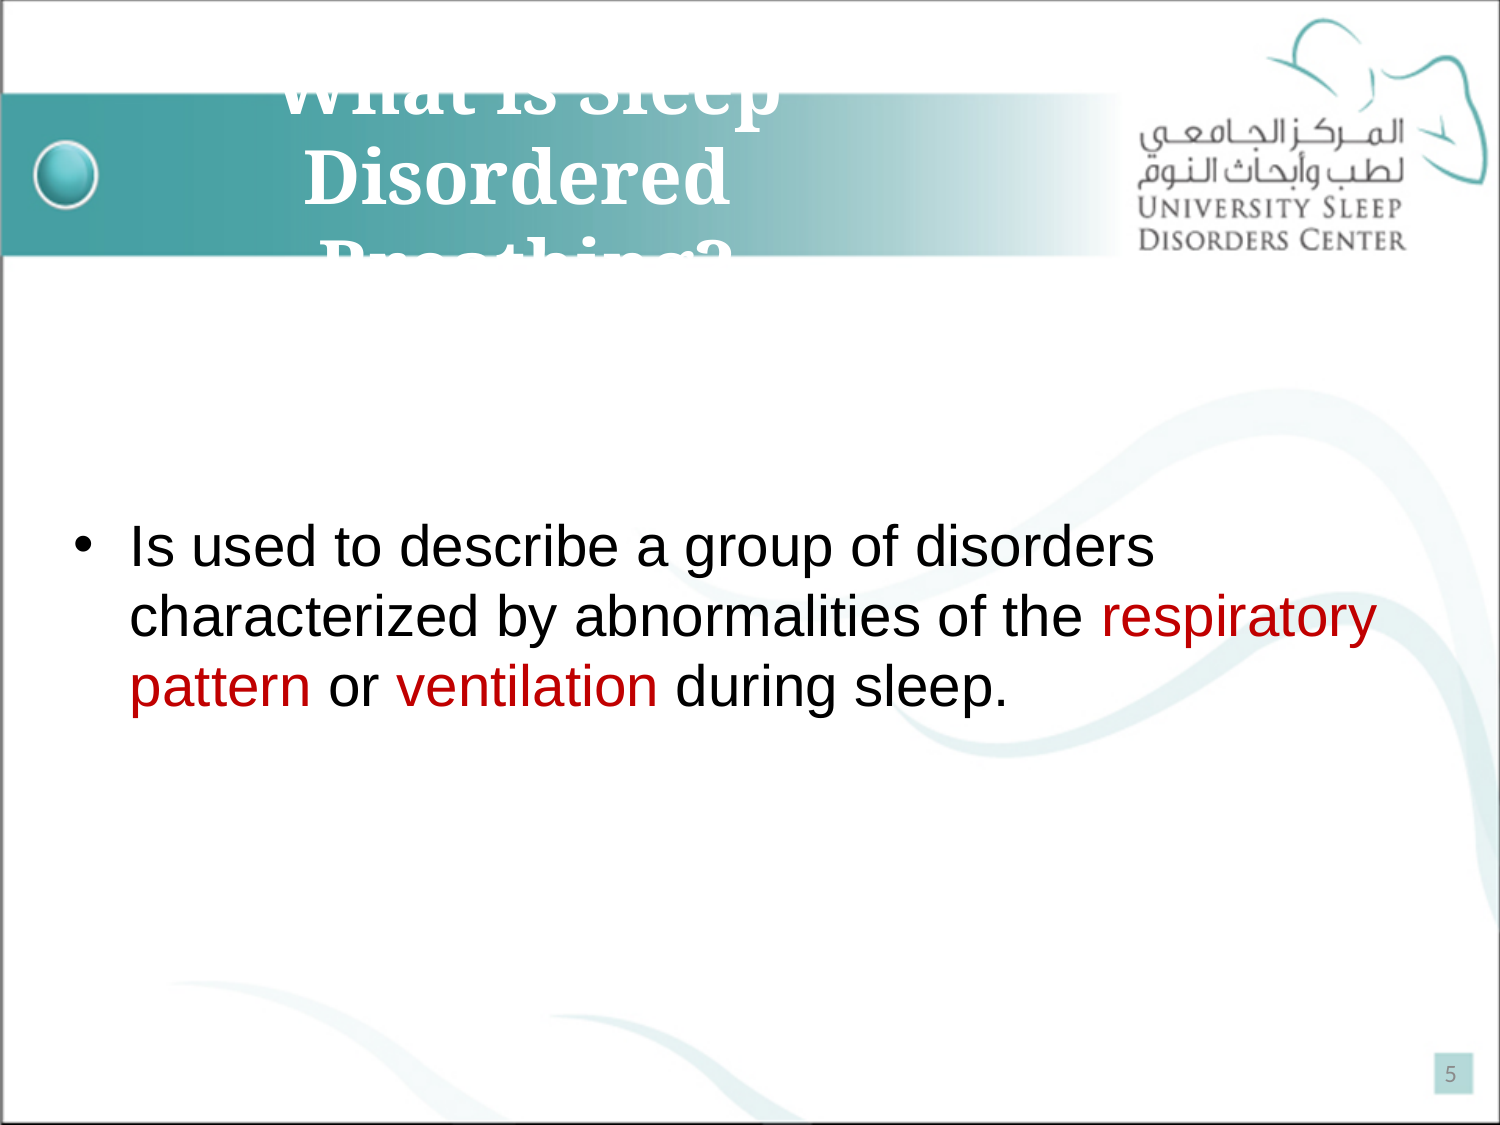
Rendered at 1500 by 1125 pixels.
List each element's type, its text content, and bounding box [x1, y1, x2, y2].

slide_number 5 [1417, 1042, 1484, 1103]
picture [0, 0, 1500, 1125]
title What is Sleep Disordered Breathing? [105, 68, 950, 282]
list Is used to describe a group of disorders characterized by abnormalities of the respiratory pattern or ventilation during sleep. [58, 501, 1409, 894]
